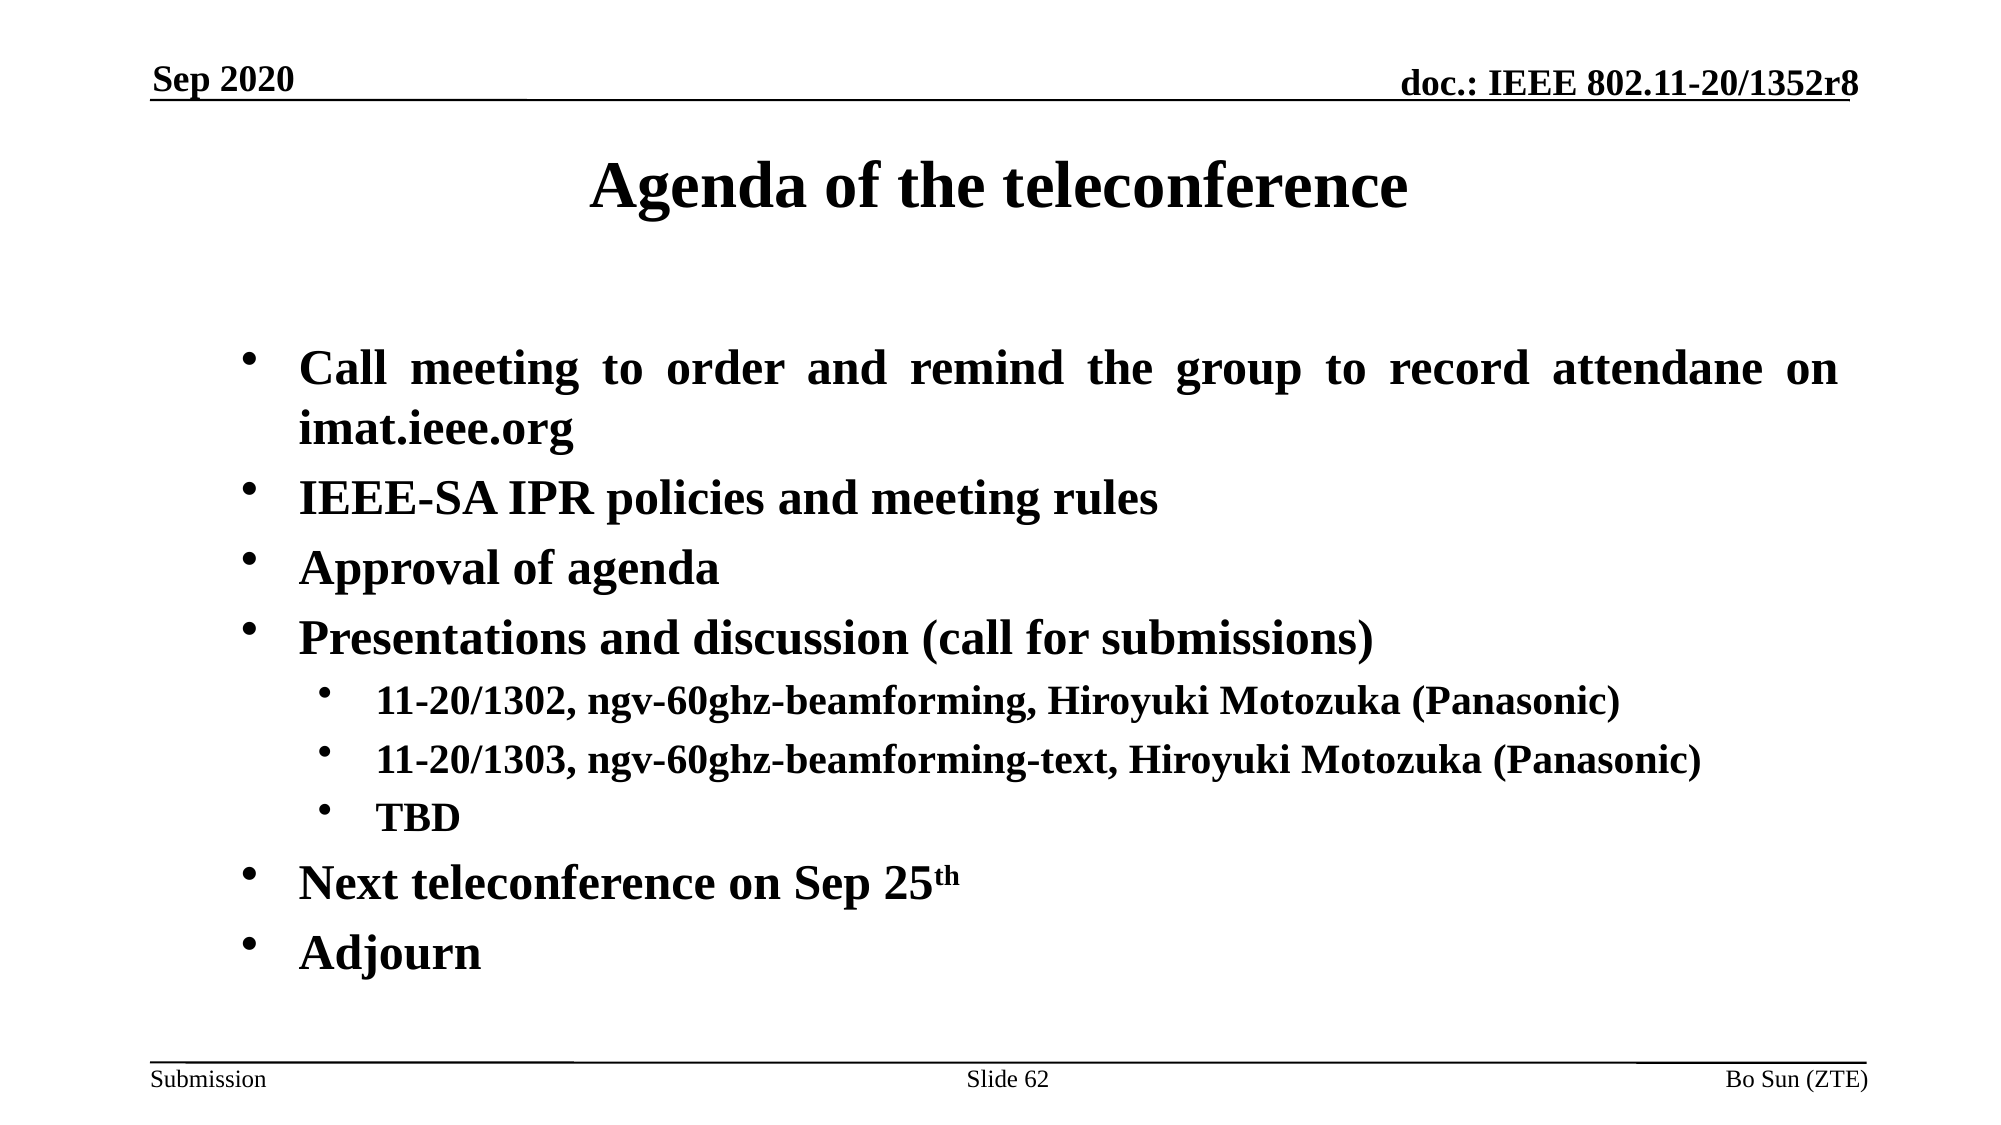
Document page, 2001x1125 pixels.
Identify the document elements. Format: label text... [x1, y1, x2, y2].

slide_number Slide 62 [949, 1061, 1067, 1123]
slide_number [152, 54, 563, 100]
footer Bo Sun (ZTE) [1171, 1061, 1869, 1093]
text_box Call meeting to order and remind the group to record attendane on imat.ieee.org IEEE-SA IPR policies and meeting rules Approval of agenda Presentations and discussion (call for submissions) 11-20/1302, ngv-60ghz-beamforming, Hiroyuki Motozuka (Panasonic) 11-20/1303, ngv-60ghz-beamforming-text, Hiroyuki Motozuka (Panasonic) TBD Next teleconference on Sep 25th Adjourn [225, 327, 1855, 1049]
text_box Agenda of the teleconference [362, 99, 1638, 262]
